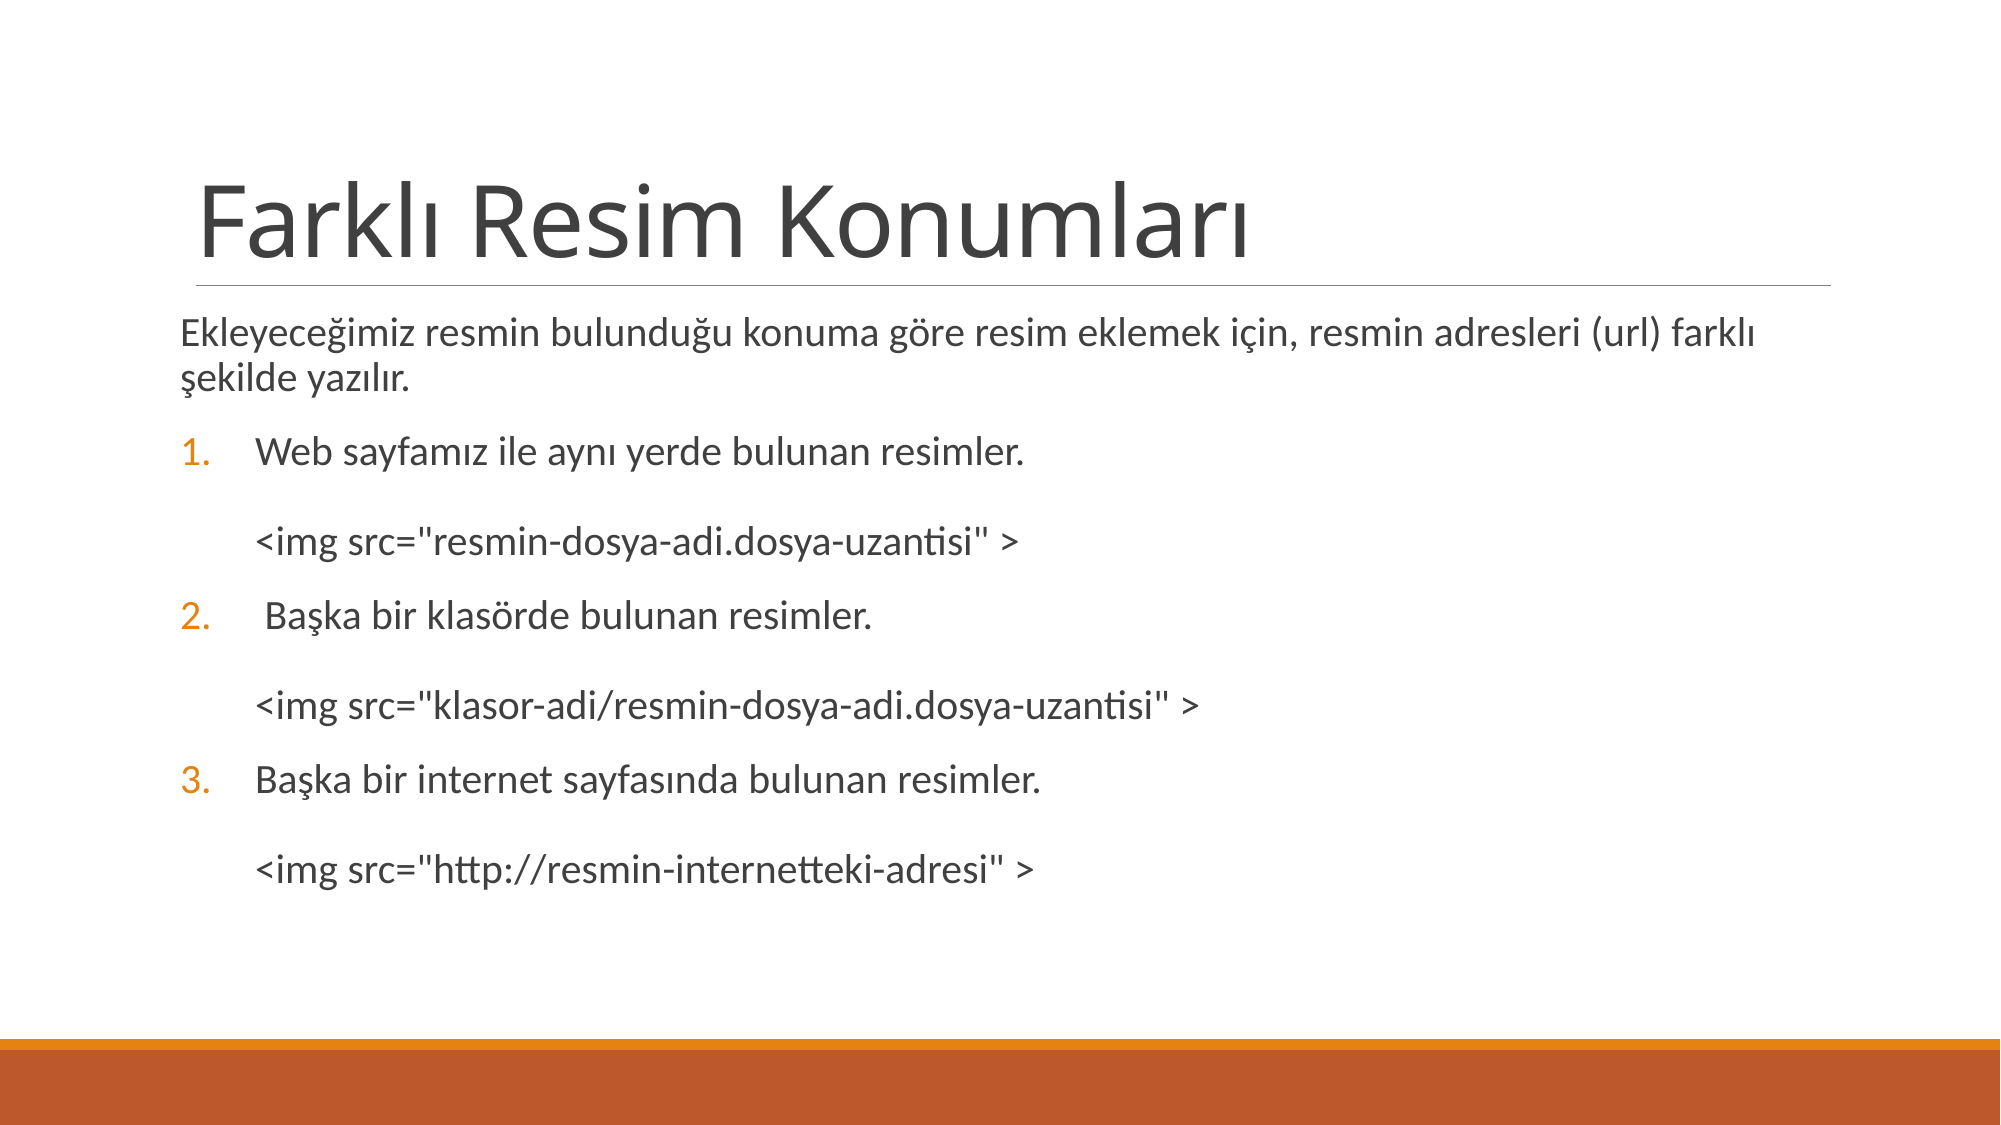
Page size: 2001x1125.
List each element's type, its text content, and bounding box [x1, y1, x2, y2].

title Farklı Resim Konumları [180, 47, 1830, 285]
list Ekleyeceğimiz resmin bulunduğu konuma göre resim eklemek için, resmin adresleri (url) farklı şekilde yazılır. Web sayfamız ile aynı yerde bulunan resimler. <img src="resmin-dosya-adi.dosya-uzantisi" > Başka bir klasörde bulunan resimler. <img src="klasor-adi/resmin-dosya-adi.dosya-uzantisi" > Başka bir internet sayfasında bulunan resimler. <img src="http://resmin-internetteki-adresi" > [180, 302, 1830, 963]
